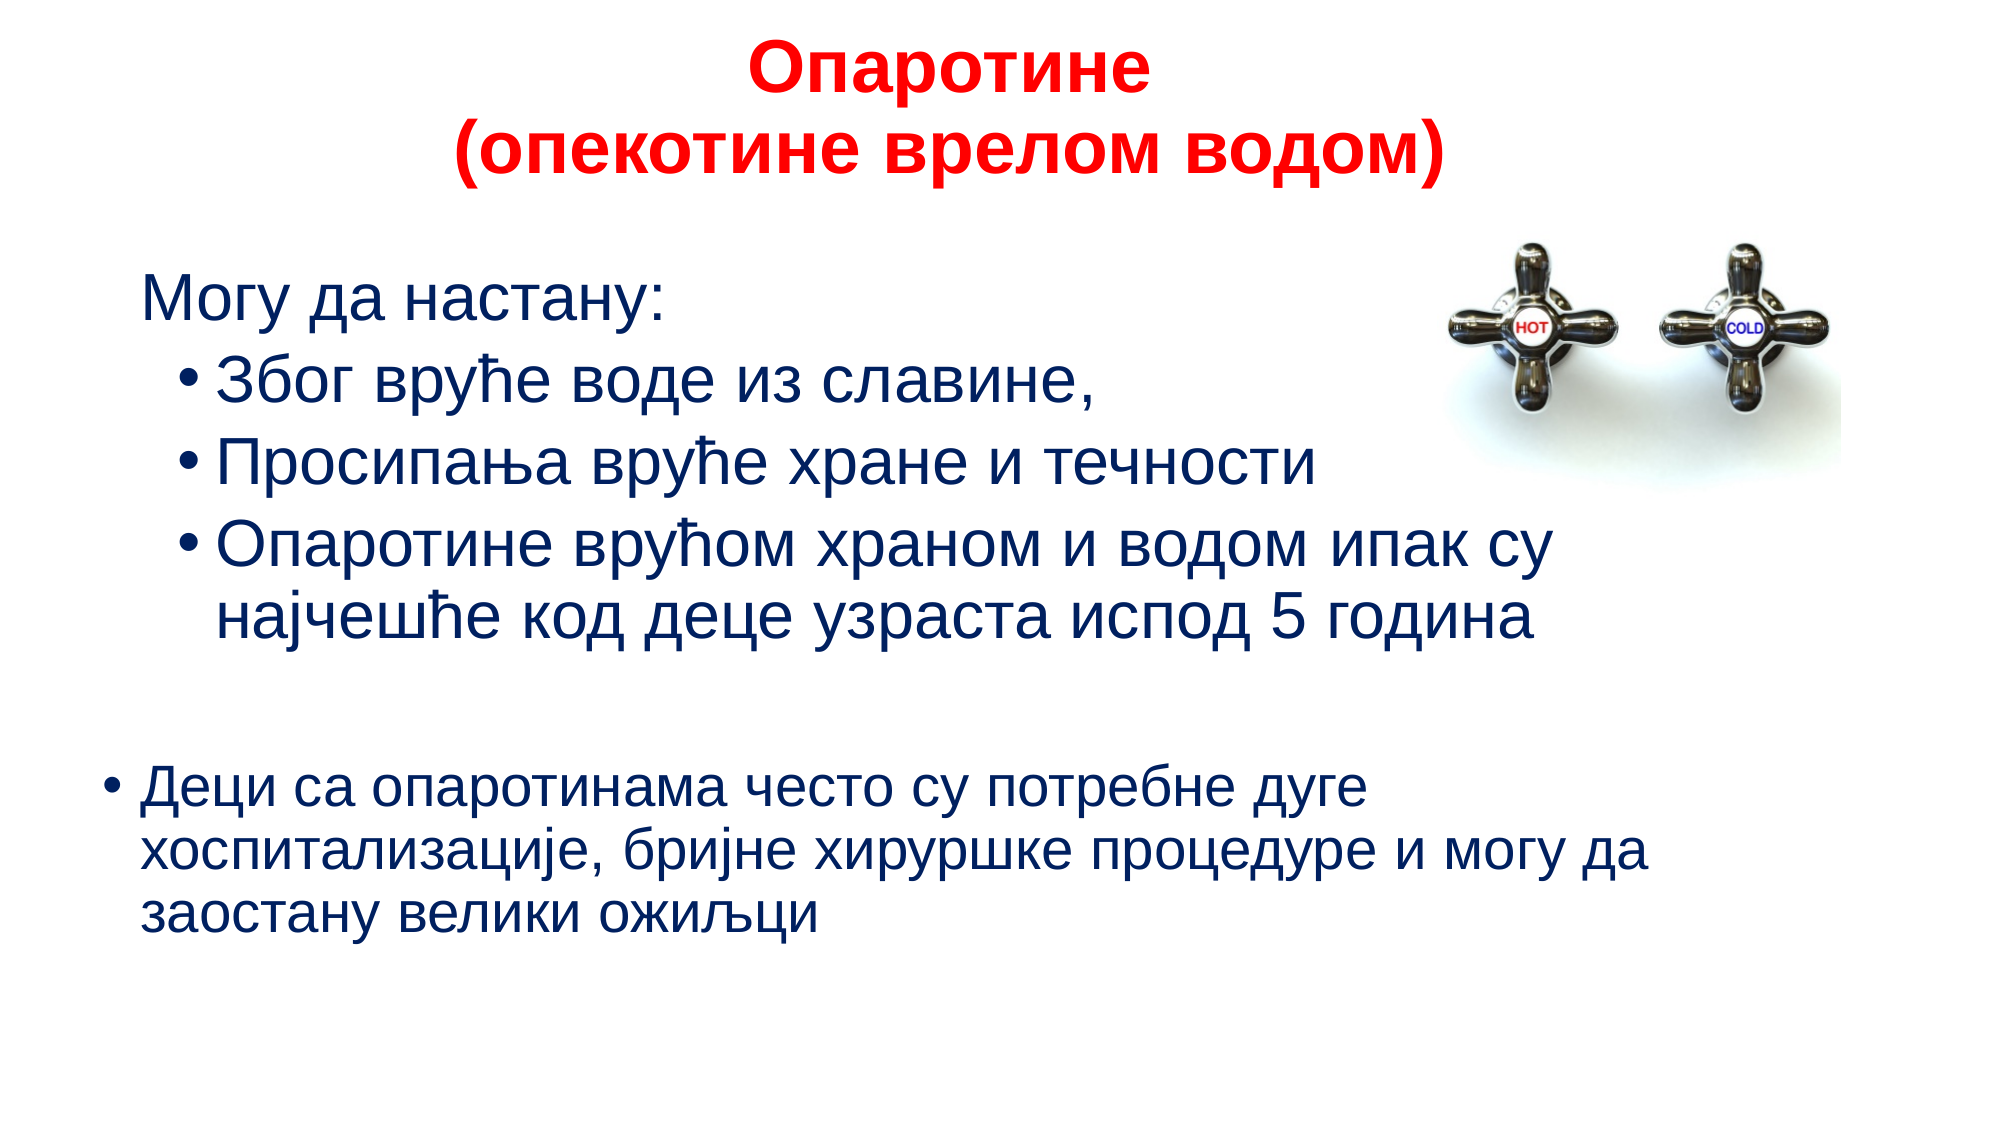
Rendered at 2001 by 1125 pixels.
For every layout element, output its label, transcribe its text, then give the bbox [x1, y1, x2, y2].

title Опаротине (опекотине врелом водом) [87, 0, 1813, 218]
list Могу да настану: Због вруће воде из славине, Просипања вруће хране и течности Опаротине врућом храном и водом ипак су најчешће код деце узраста испод 5 година Деци са опаротинама често су потребне дуге хоспитализације, бријне хируршке процедуре и могу да заостану велики ожиљци [87, 254, 1863, 1080]
picture [1437, 199, 1841, 500]
